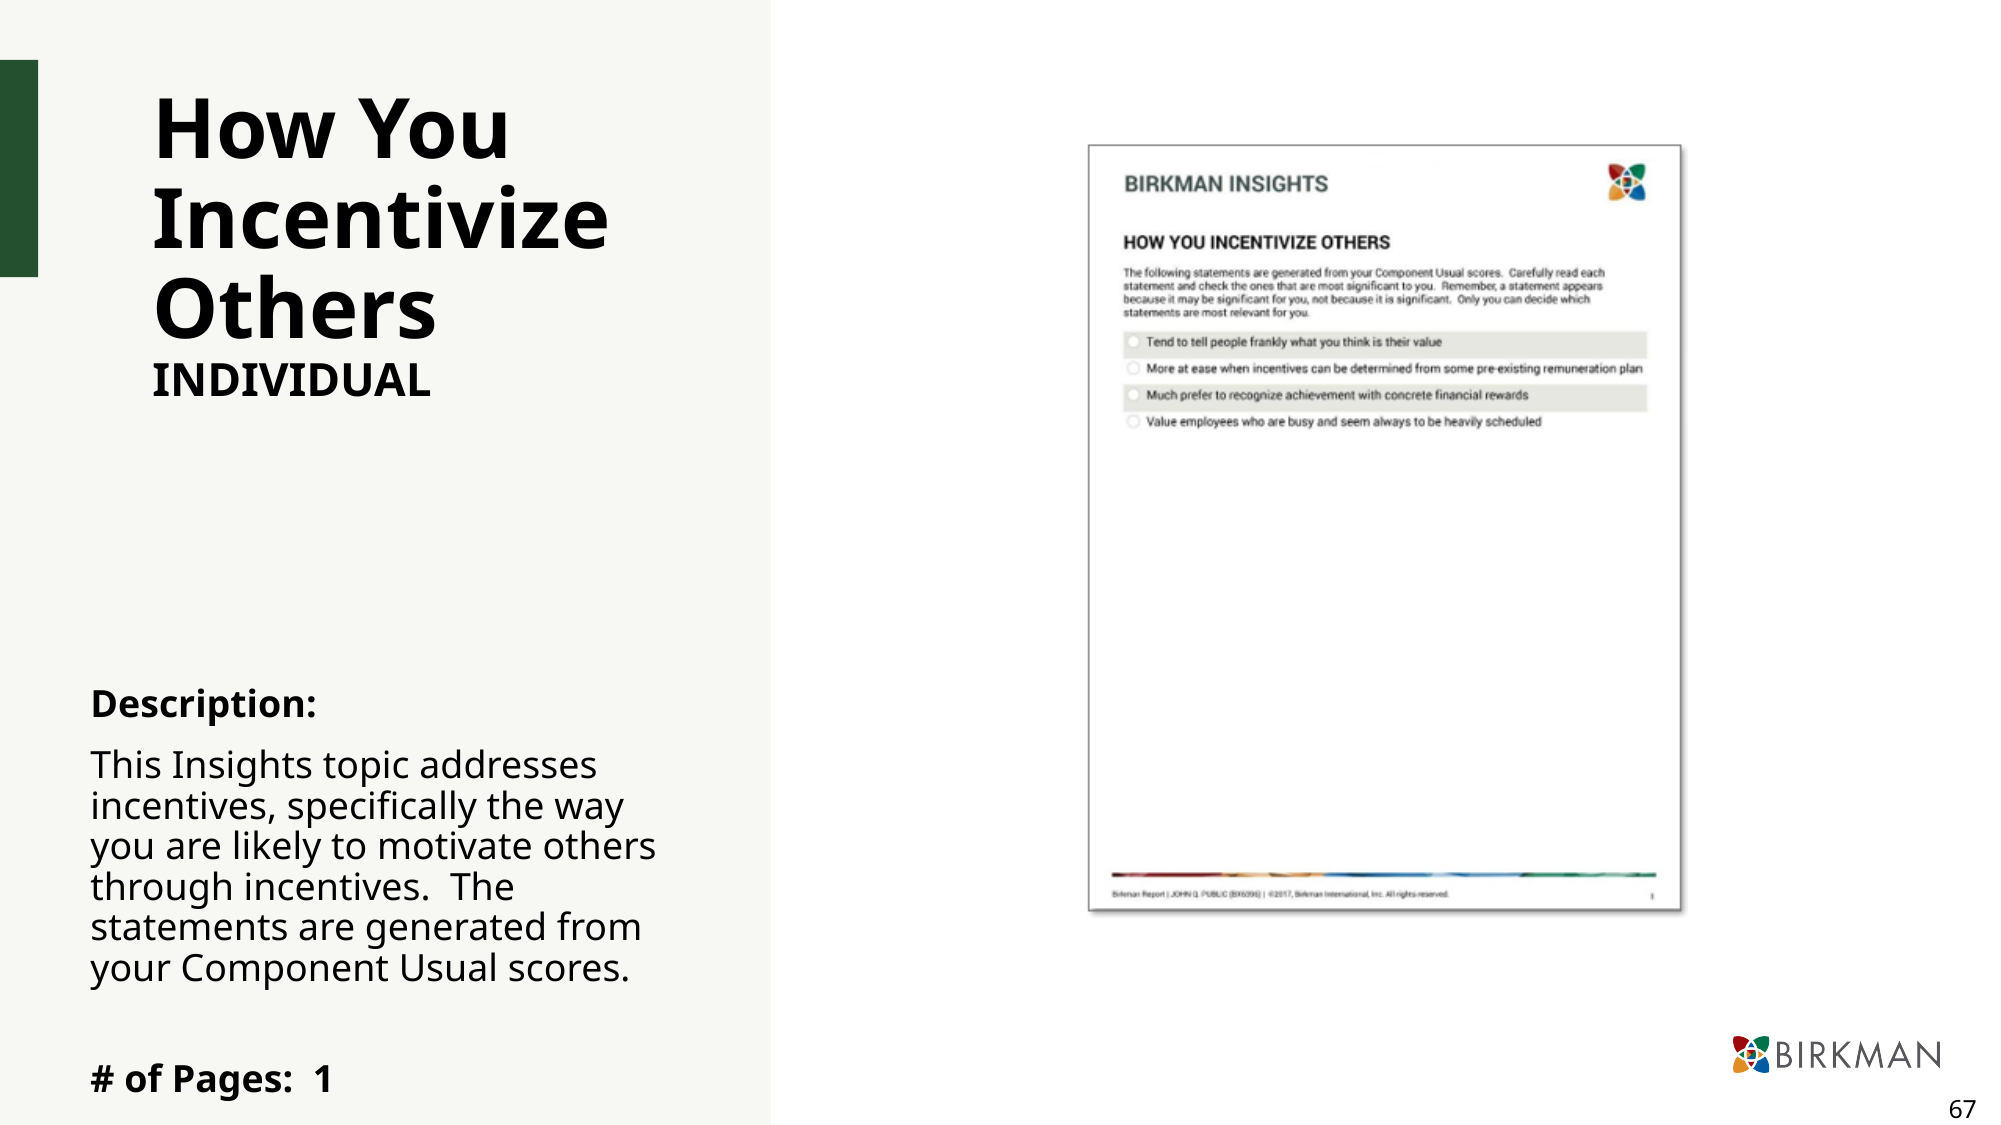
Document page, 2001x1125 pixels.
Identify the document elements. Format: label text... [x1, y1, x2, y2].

text_box 67 [1933, 1086, 2000, 1125]
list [1082, 140, 1688, 918]
title How You Incentivize Others INDIVIDUAL [137, 79, 672, 506]
picture [1733, 1036, 1940, 1073]
text_box Description: This Insights topic addresses incentives, specifically the way you are likely to motivate others through incentives. The statements are generated from your Component Usual scores. # of Pages: 1 [75, 677, 685, 1125]
